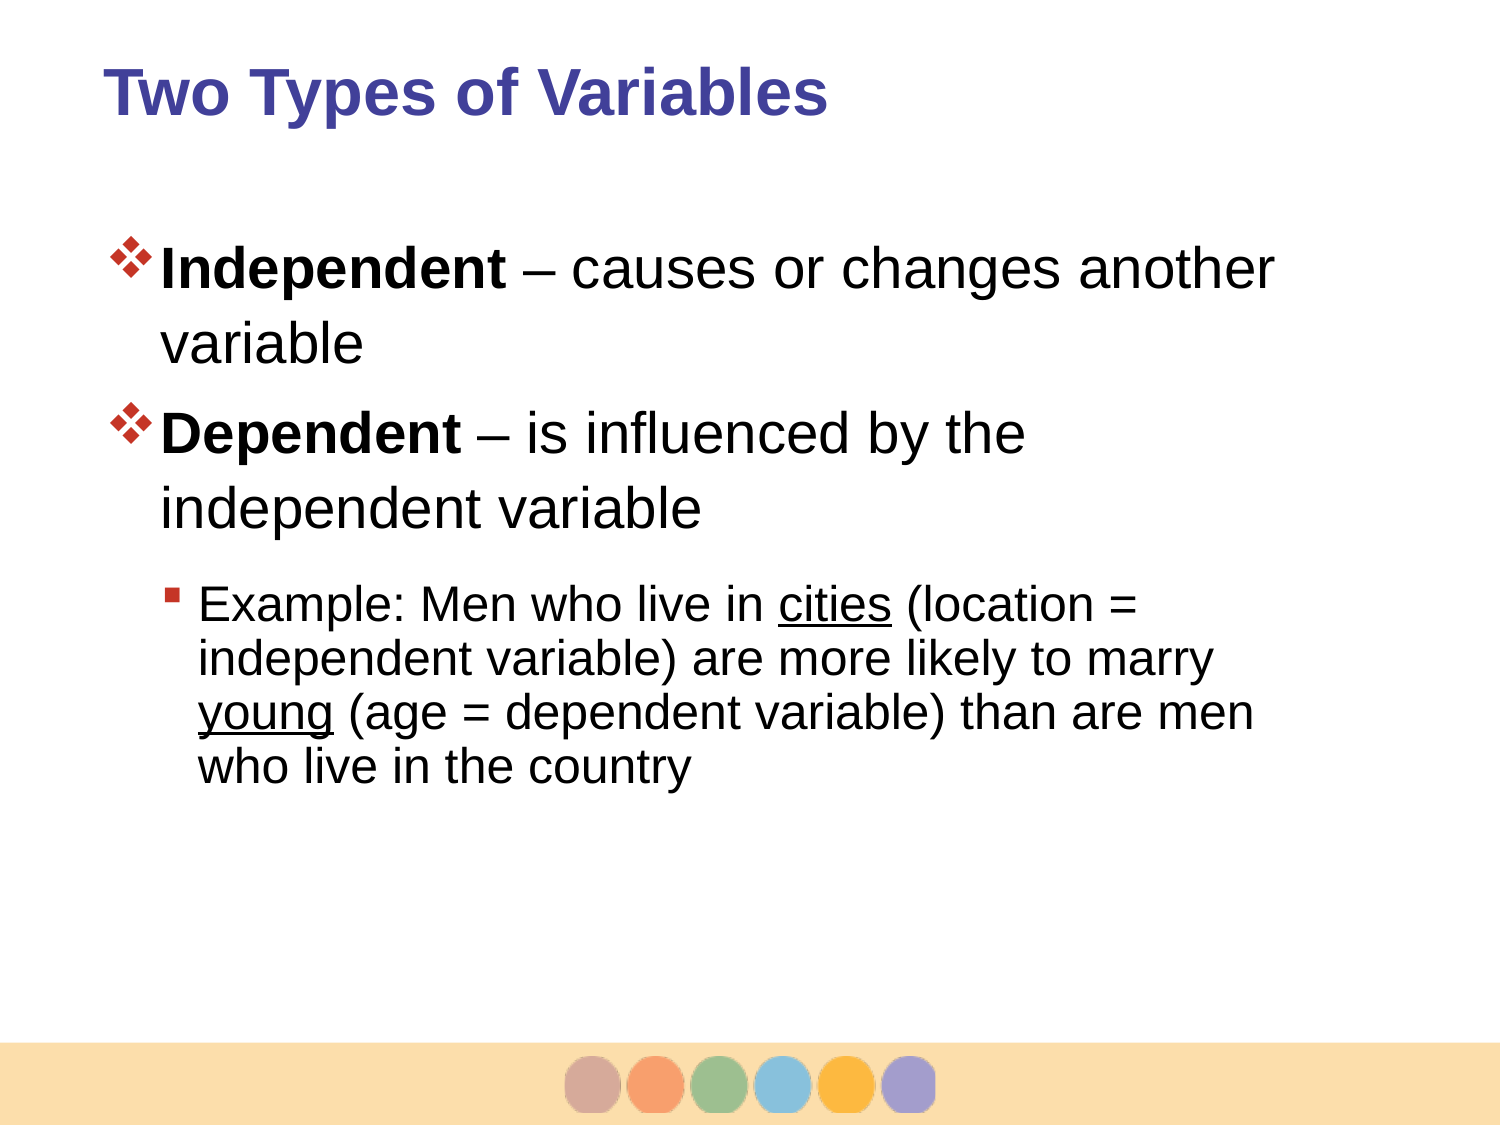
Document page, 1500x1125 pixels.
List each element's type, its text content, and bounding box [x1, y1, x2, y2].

list Independent – causes or changes another variable Dependent – is influenced by the independent variable Example: Men who live in cities (location = independent variable) are more likely to marry young (age = dependent variable) than are men who live in the country [103, 224, 1356, 1025]
title Two Types of Variables [103, 0, 1431, 188]
